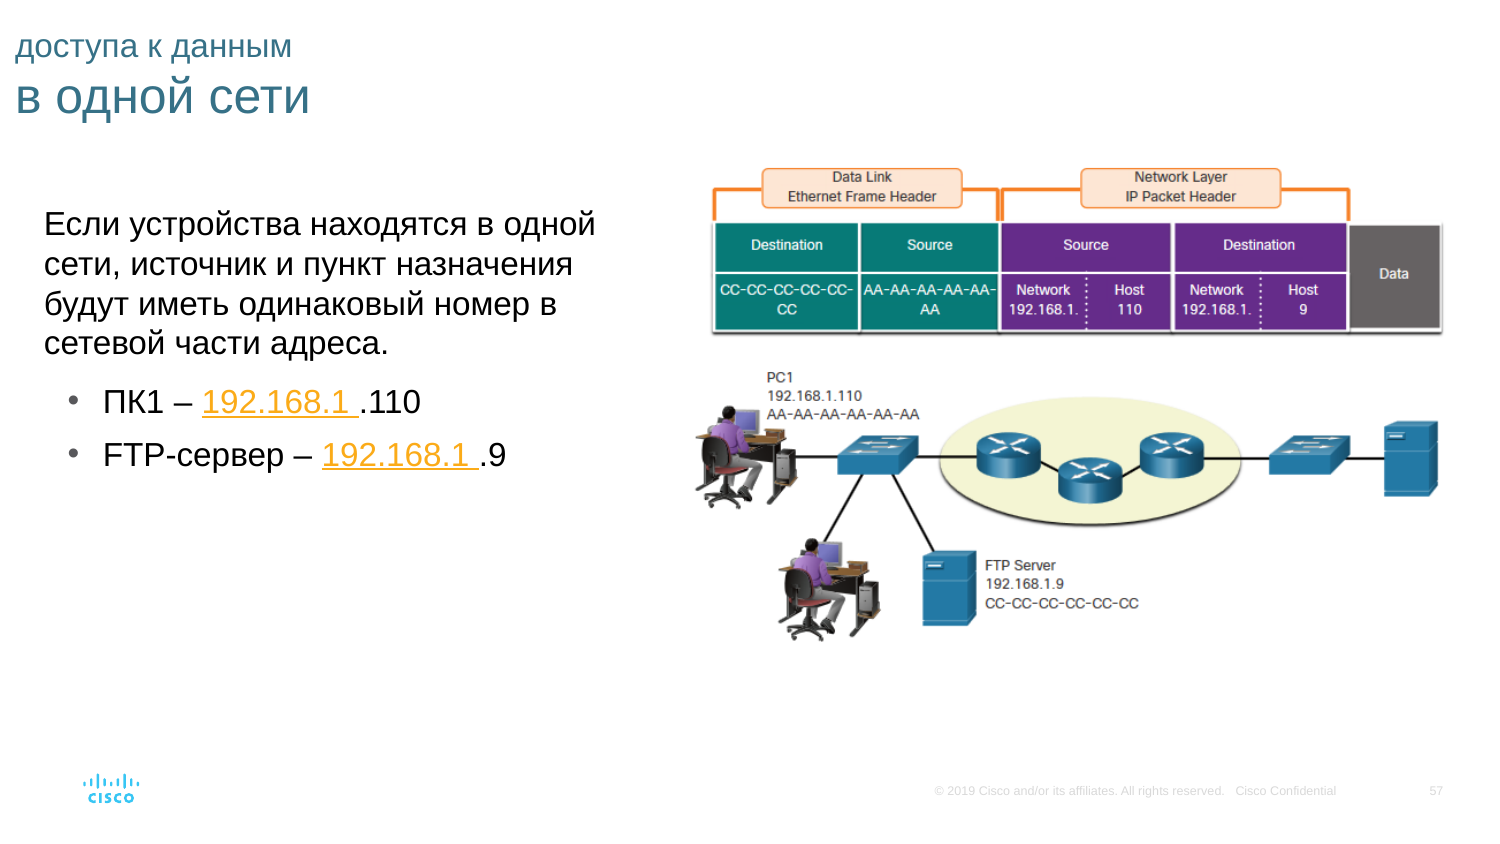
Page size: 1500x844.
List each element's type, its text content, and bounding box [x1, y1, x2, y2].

title доступа к данным в одной сети [0, 6, 1500, 142]
list Если устройства находятся в одной сети, источник и пункт назначения будут иметь одинаковый номер в сетевой части адреса. ПК1 – 192.168.1 .110 FTP-сервер – 192.168.1 .9 [29, 194, 651, 758]
picture [689, 160, 1452, 650]
